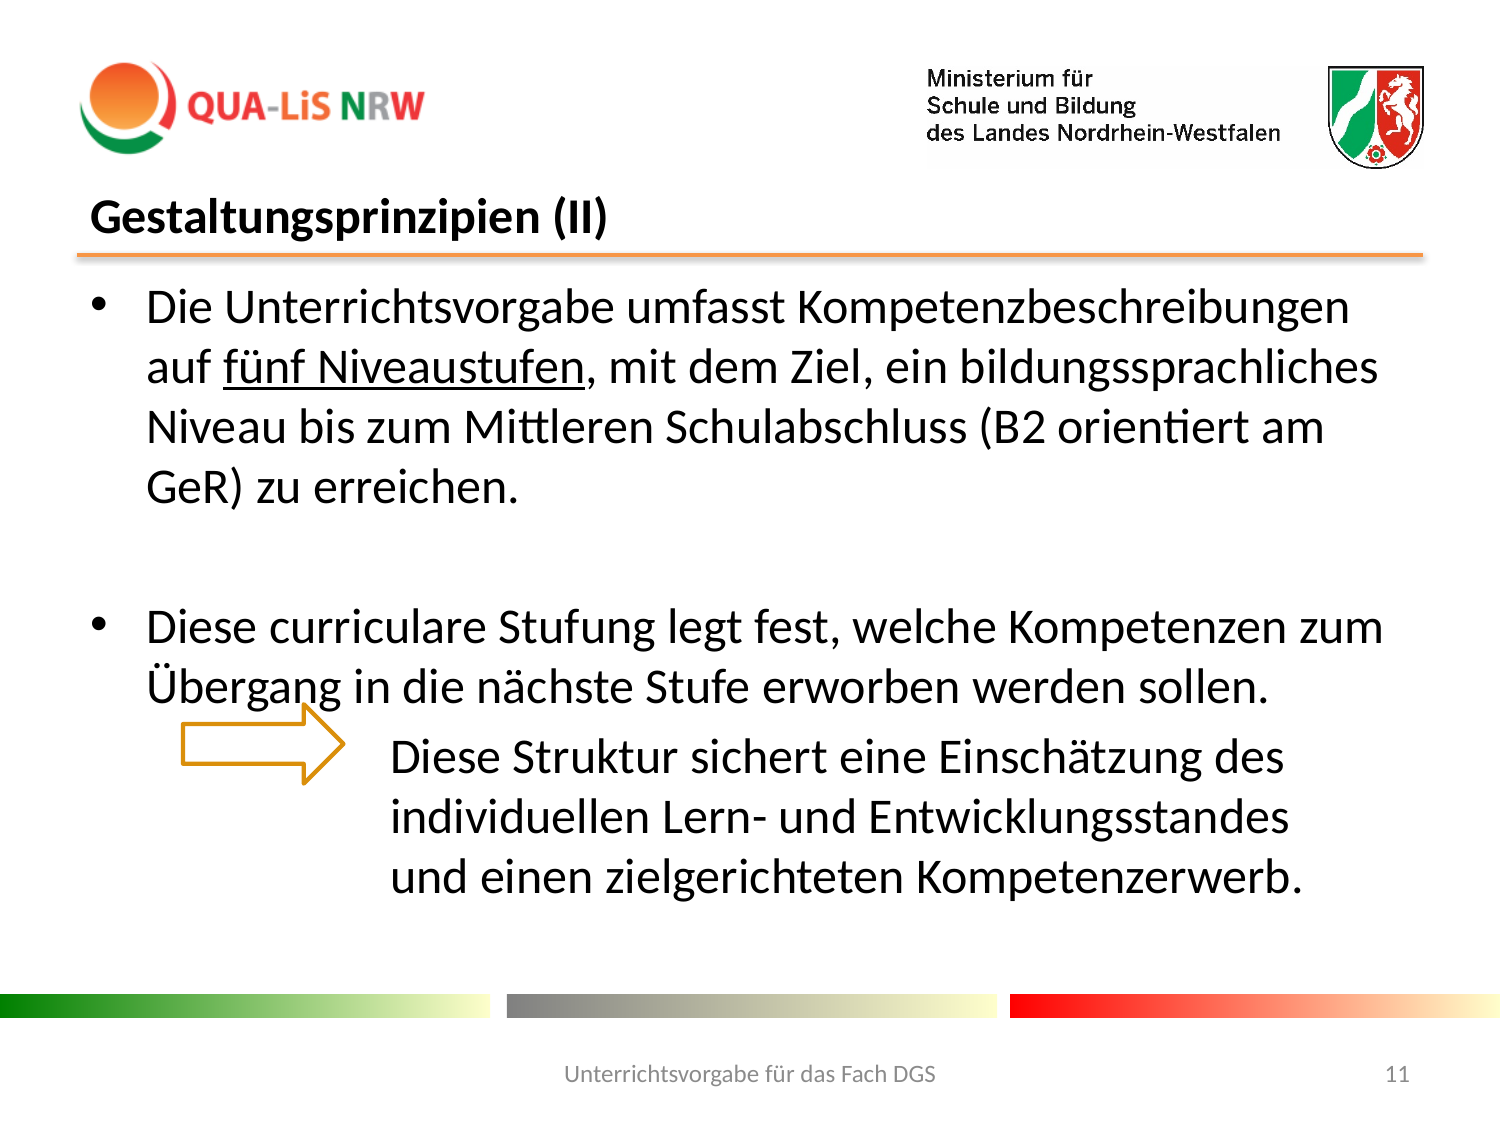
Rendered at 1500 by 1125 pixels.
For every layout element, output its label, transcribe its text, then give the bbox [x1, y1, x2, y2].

title Gestaltungsprinzipien (II) [75, 184, 1425, 244]
slide_number 11 [1328, 1042, 1425, 1103]
text_box [180, 702, 346, 786]
picture [77, 55, 431, 158]
footer Unterrichtsvorgabe für das Fach DGS [549, 1021, 1022, 1124]
list Die Unterrichtsvorgabe umfasst Kompetenzbeschreibungen auf fünf Niveaustufen, mit dem Ziel, ein bildungssprachliches Niveau bis zum Mittleren Schulabschluss (B2 orientiert am GeR) zu erreichen. Diese curriculare Stufung legt fest, welche Kompetenzen zum Übergang in die nächste Stufe erworben werden sollen. Diese Struktur sichert eine Einschätzung des individuellen Lern- und Entwicklungsstandes und einen zielgerichteten Kompetenzerwerb. [75, 265, 1425, 956]
picture [927, 66, 1424, 169]
